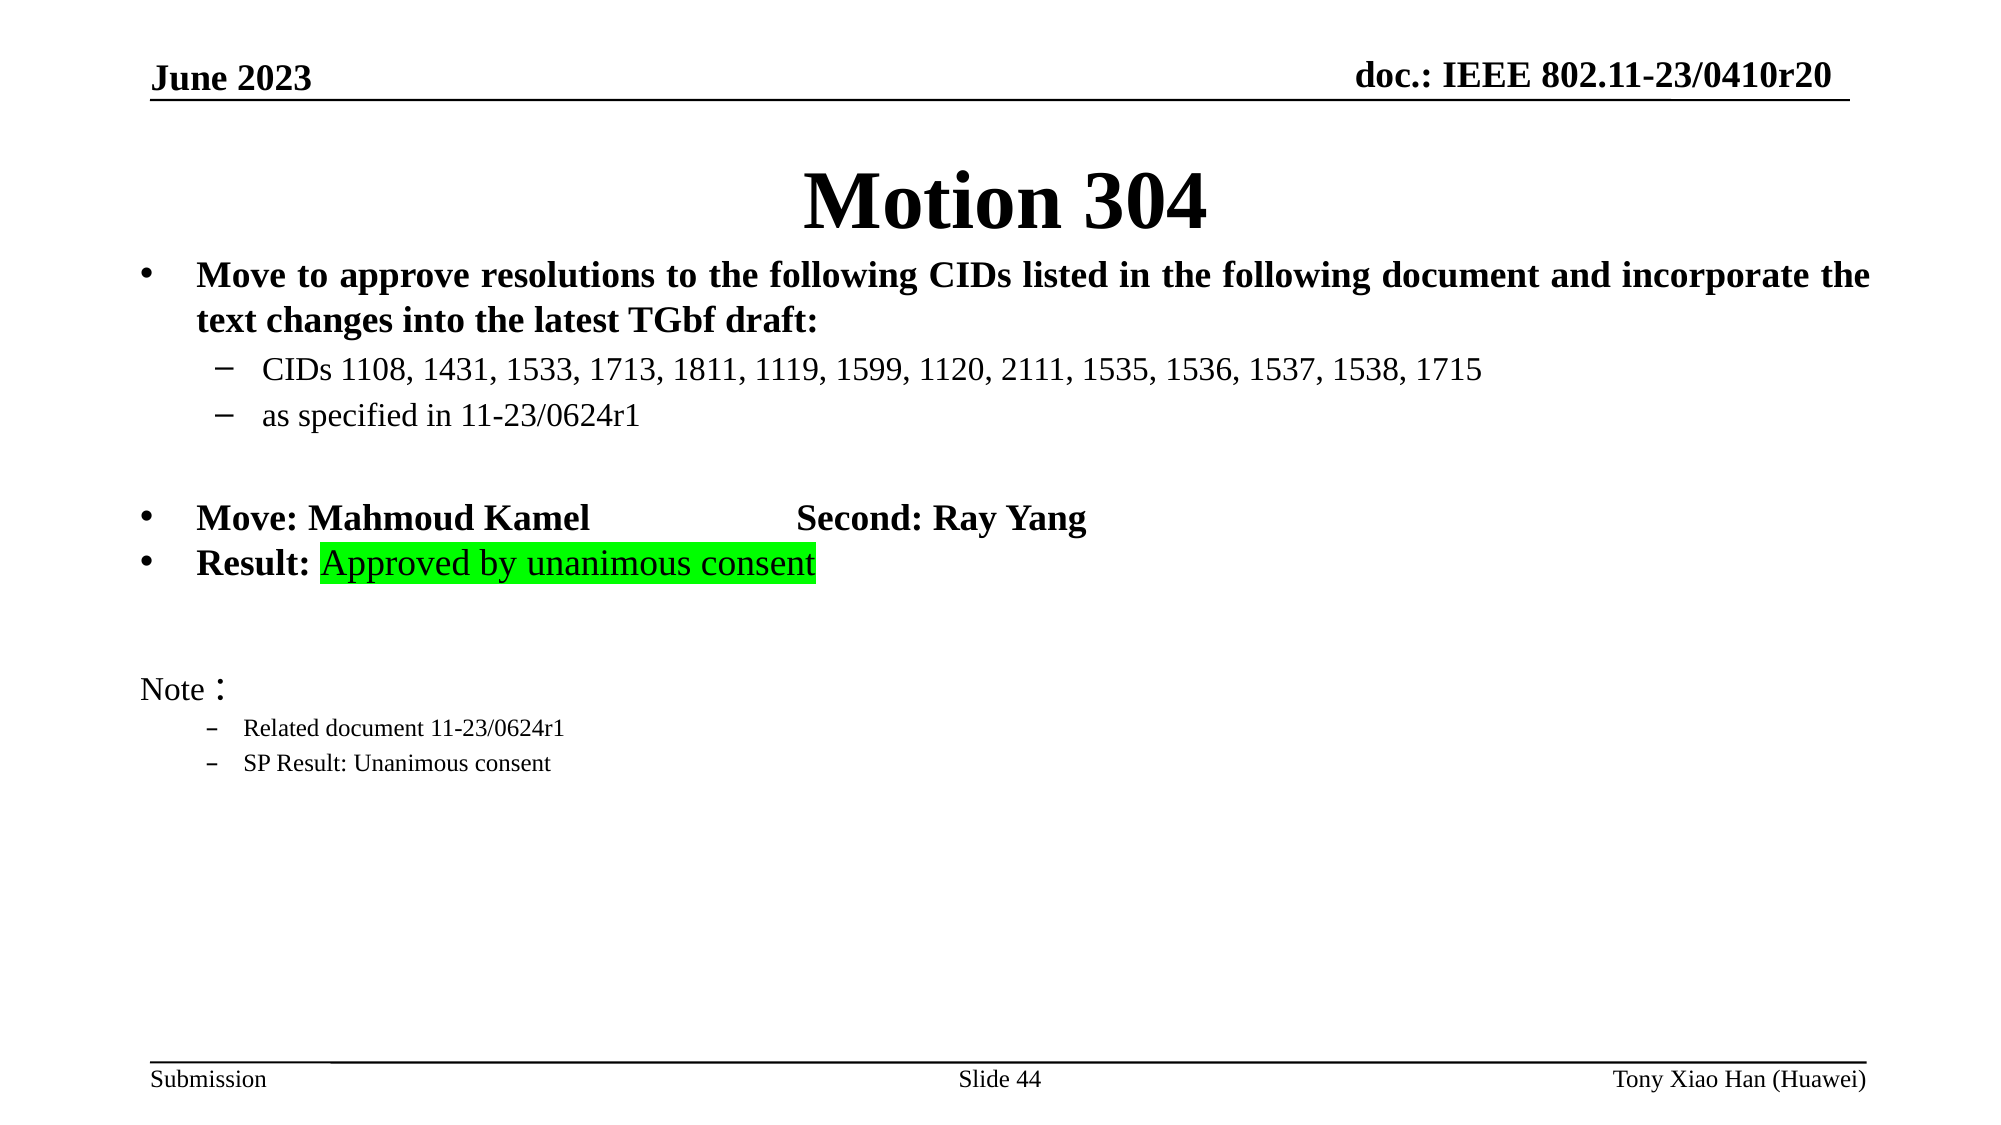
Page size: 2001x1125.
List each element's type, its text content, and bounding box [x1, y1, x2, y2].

text_box Move to approve resolutions to the following CIDs listed in the following document and incorporate the text changes into the latest TGbf draft: CIDs 1108, 1431, 1533, 1713, 1811, 1119, 1599, 1120, 2111, 1535, 1536, 1537, 1538, 1715 as specified in 11-23/0624r1 Move: Mahmoud Kamel Second: Ray Yang Result: Approved by unanimous consent Note： Related document 11-23/0624r1 SP Result: Unanimous consent [125, 212, 1888, 900]
text_box Motion 304 [368, 137, 1644, 212]
